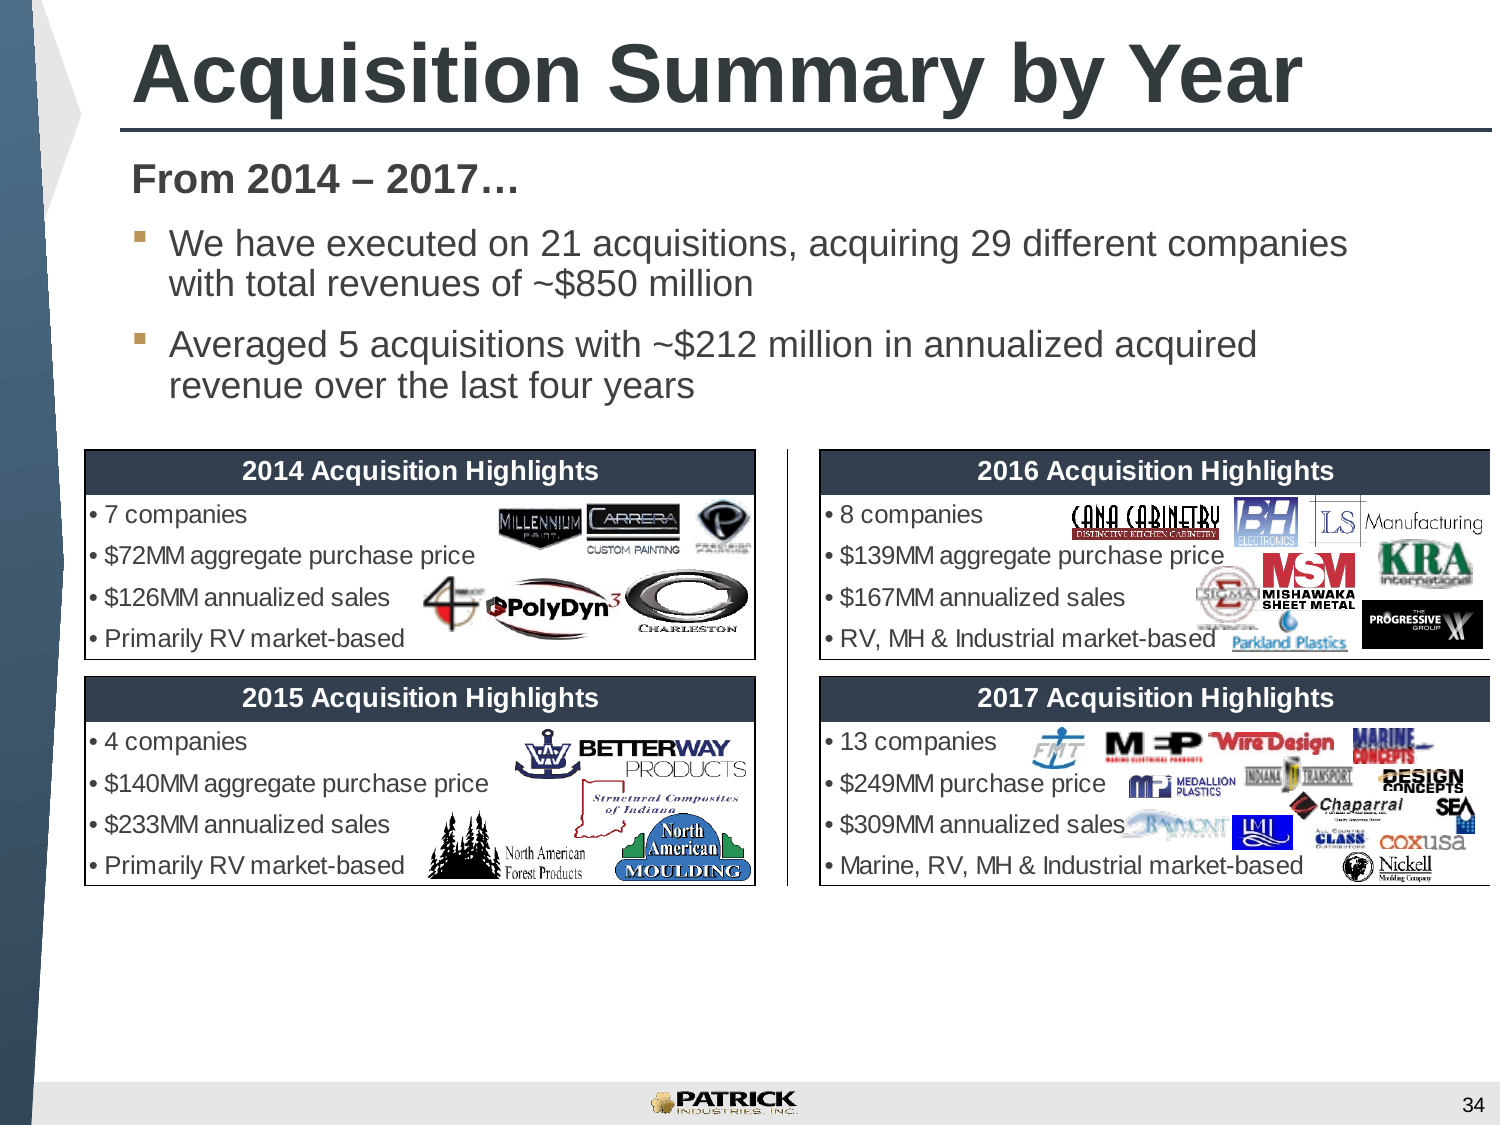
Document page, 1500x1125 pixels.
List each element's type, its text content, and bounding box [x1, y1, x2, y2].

list From 2014 – 2017… We have executed on 21 acquisitions, acquiring 29 different companies with total revenues of ~$850 million Averaged 5 acquisitions with ~$212 million in annualized acquired revenue over the last four years [116, 150, 1411, 448]
slide_number 34 [1162, 1084, 1500, 1125]
title Acquisition Summary by Year [116, 23, 1492, 131]
picture [83, 448, 1492, 888]
picture [644, 1083, 810, 1122]
